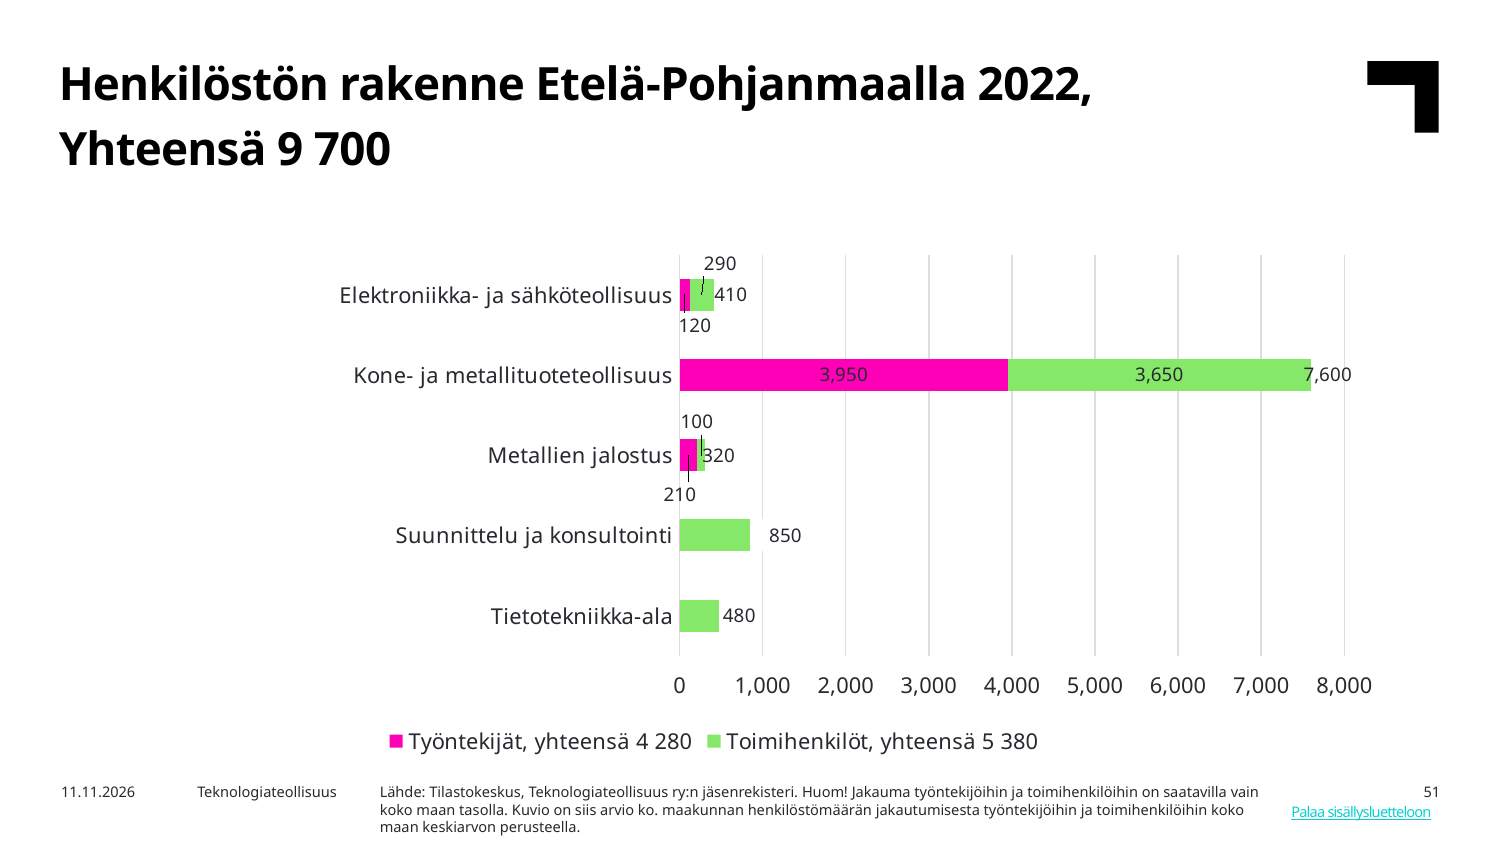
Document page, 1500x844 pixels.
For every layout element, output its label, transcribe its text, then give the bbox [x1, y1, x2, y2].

text_box Palaa sisällysluetteloon [1285, 797, 1469, 829]
footer Teknologiateollisuus [182, 775, 364, 803]
list Lähde: Tilastokeskus, Teknologiateollisuus ry:n jäsenrekisteri. Huom! Jakauma työntekijöihin ja toimihenkilöihin on saatavilla vain koko maan tasolla. Kuvio on siis arvio ko. maakunnan henkilöstömäärän jakautumisesta työntekijöihin ja toimihenkilöihin koko maan keskiarvon perusteella. [364, 775, 1300, 840]
chart [62, 180, 1407, 763]
slide_number 51 [1313, 775, 1456, 797]
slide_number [46, 775, 182, 803]
list Henkilöstön rakenne Etelä-Pohjanmaalla 2022, Yhteensä 9 700 [41, 46, 1353, 181]
